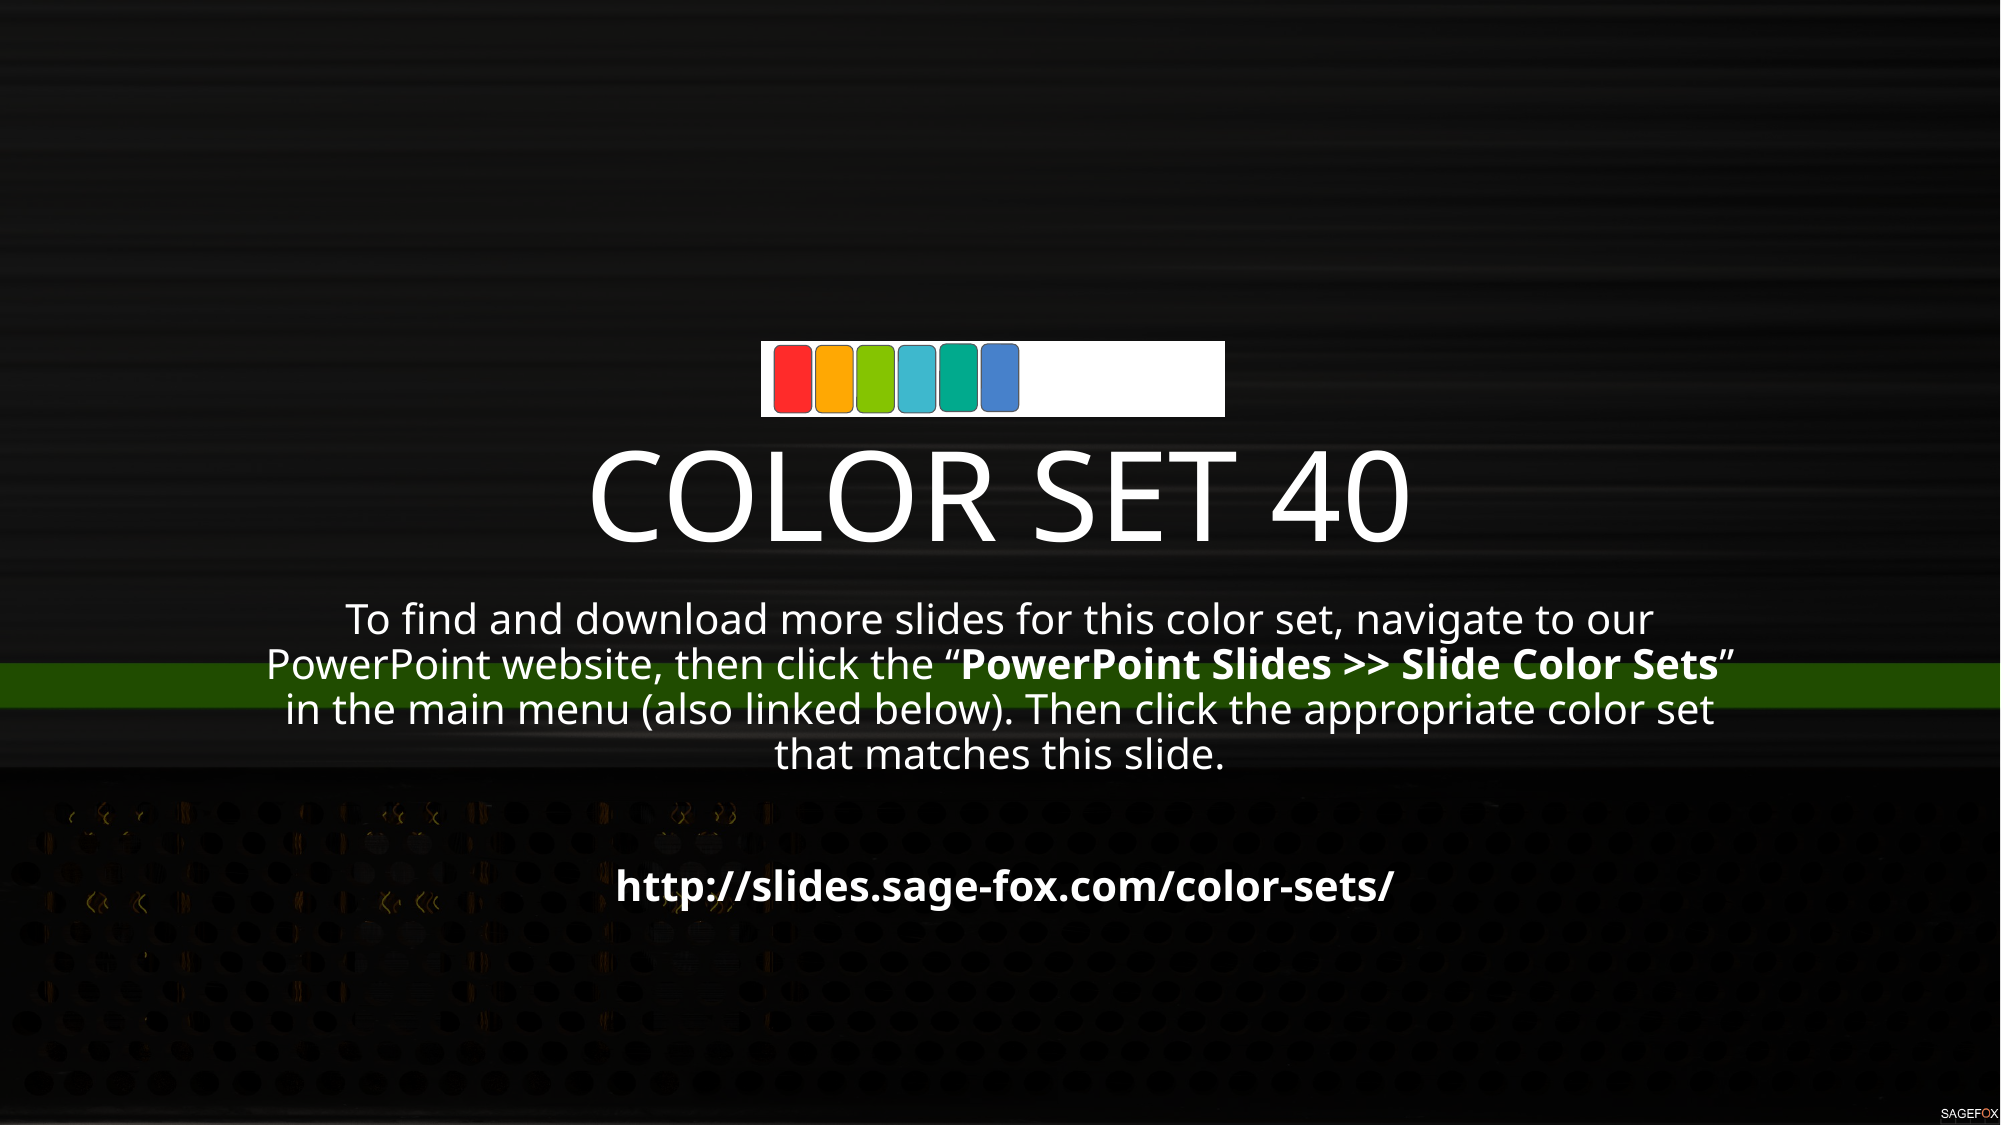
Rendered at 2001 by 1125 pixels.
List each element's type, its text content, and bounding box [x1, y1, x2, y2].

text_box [761, 341, 1239, 422]
picture [0, 0, 2001, 1125]
title COLOR SET 40 [249, 184, 1750, 576]
subtitle To find and download more slides for this color set, navigate to our PowerPoint website, then click the “PowerPoint Slides >> Slide Color Sets” in the main menu (also linked below). Then click the appropriate color set that matches this slide. http://slides.sage-fox.com/color-sets/ [249, 590, 1750, 863]
